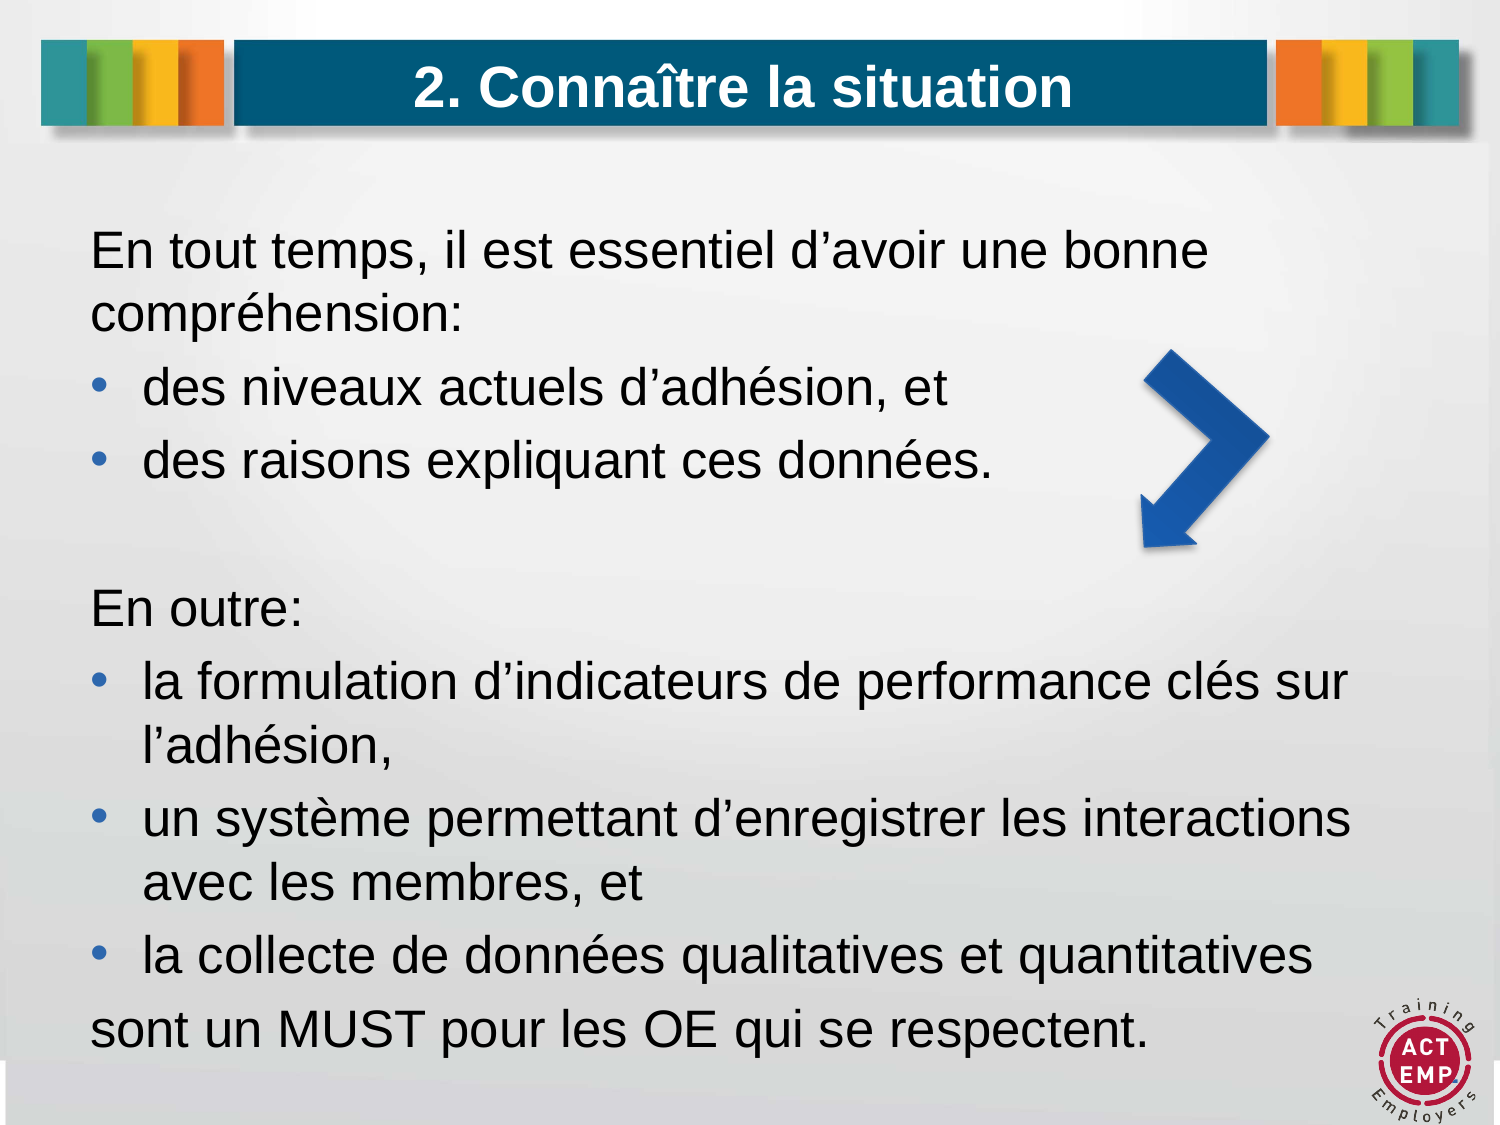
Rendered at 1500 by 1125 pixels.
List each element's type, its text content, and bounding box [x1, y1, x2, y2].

title 2. Connaître la situation [253, 42, 1235, 126]
text_box [1140, 349, 1270, 548]
picture [0, 0, 1500, 1125]
list En tout temps, il est essentiel d’avoir une bonne compréhension: des niveaux actuels d’adhésion, et des raisons expliquant ces données. En outre: la formulation d’indicateurs de performance clés sur l’adhésion, un système permettant d’enregistrer les interactions avec les membres, et la collecte de données qualitatives et quantitatives sont un MUST pour les OE qui se respectent. [75, 208, 1425, 1071]
text_box [1371, 998, 1476, 1124]
